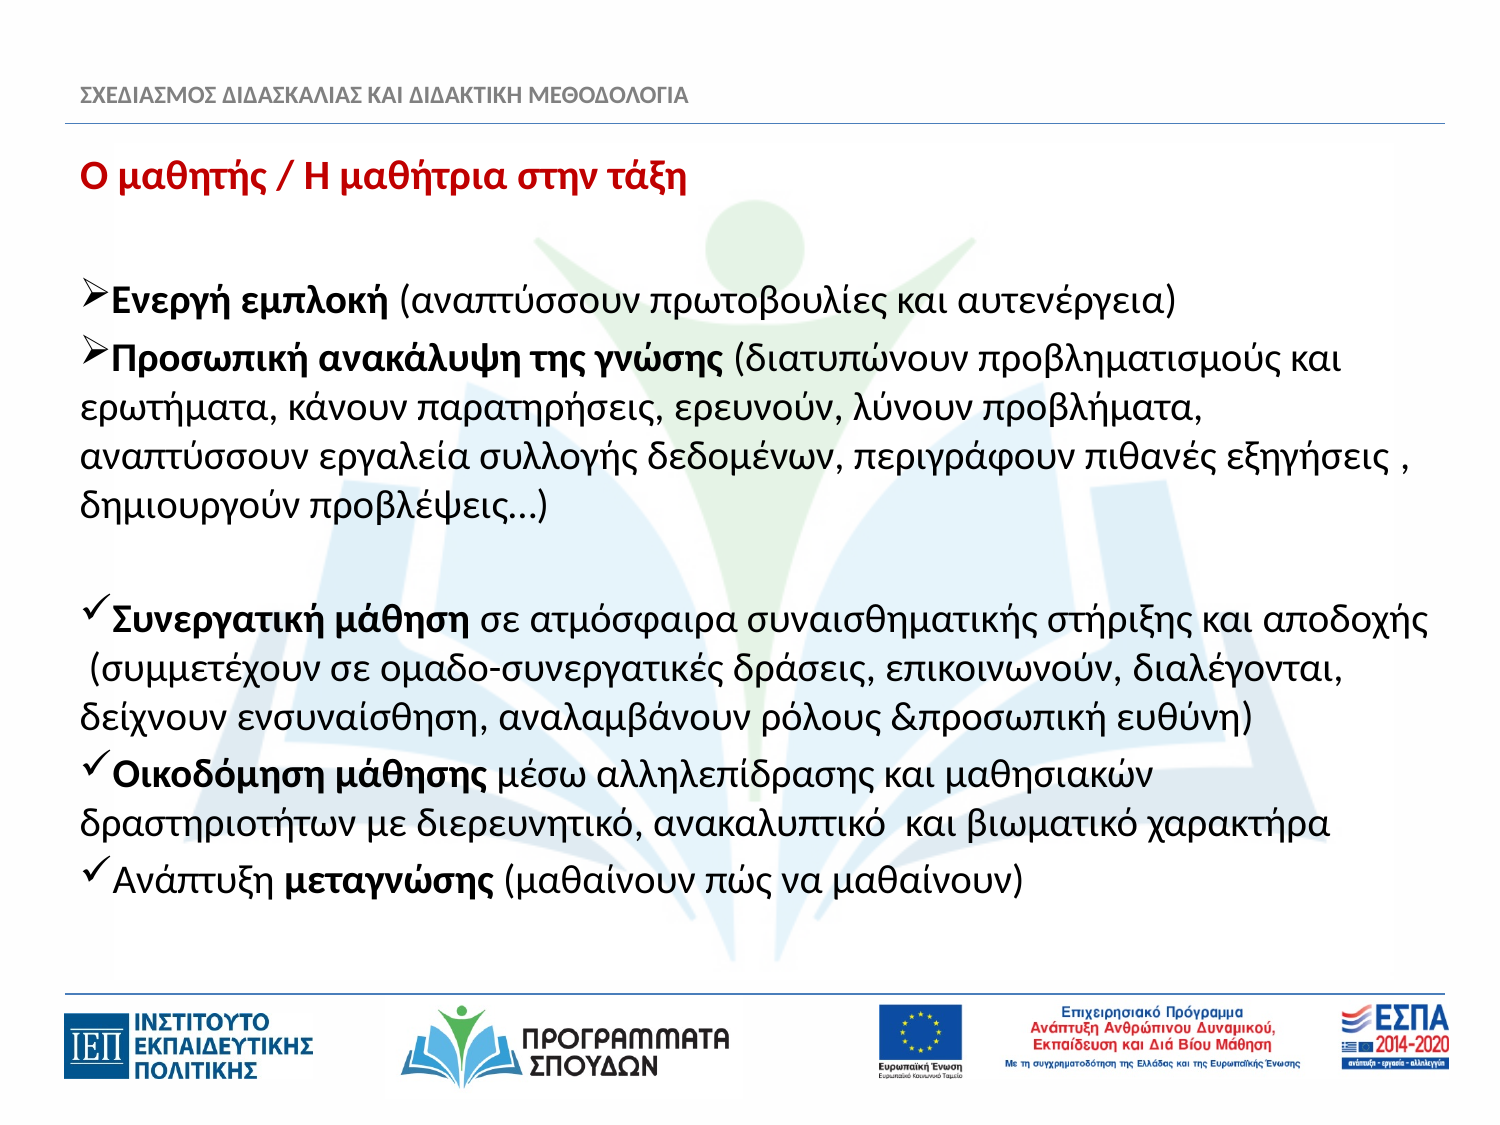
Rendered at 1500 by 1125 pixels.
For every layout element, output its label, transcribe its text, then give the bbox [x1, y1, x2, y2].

picture [879, 1000, 1449, 1079]
title ΣΧΕΔΙΑΣΜΟΣ ΔΙΔΑΣΚΑΛΙΑΣ ΚΑΙ ΔΙΔΑΚΤΙΚΗ ΜΕΘΟΔΟΛΟΓΙΑ [65, 42, 708, 140]
picture [64, 1013, 313, 1079]
list Ενεργή εμπλοκή (αναπτύσσουν πρωτοβουλίες και αυτενέργεια) Προσωπική ανακάλυψη της γνώσης (διατυπώνουν προβληματισμούς και ερωτήματα, κάνουν παρατηρήσεις, ερευνούν, λύνουν προβλήματα, αναπτύσσουν εργαλεία συλλογής δεδομένων, περιγράφουν πιθανές εξηγήσεις , δημιουργούν προβλέψεις…) Συνεργατική μάθηση σε ατμόσφαιρα συναισθηματικής στήριξης και αποδοχής (συμμετέχουν σε ομαδο-συνεργατικές δράσεις, επικοινωνούν, διαλέγονται, δείχνουν ενσυναίσθηση, αναλαμβάνουν ρόλους &προσωπική ευθύνη) Οικοδόμηση μάθησης μέσω αλληλεπίδρασης και μαθησιακών δραστηριοτήτων με διερευνητικό, ανακαλυπτικό και βιωματικό χαρακτήρα Ανάπτυξη μεταγνώσης (μαθαίνουν πώς να μαθαίνουν) [64, 265, 1445, 965]
picture [385, 995, 743, 1099]
list Ο μαθητής / Η μαθήτρια στην τάξη [64, 140, 1445, 223]
